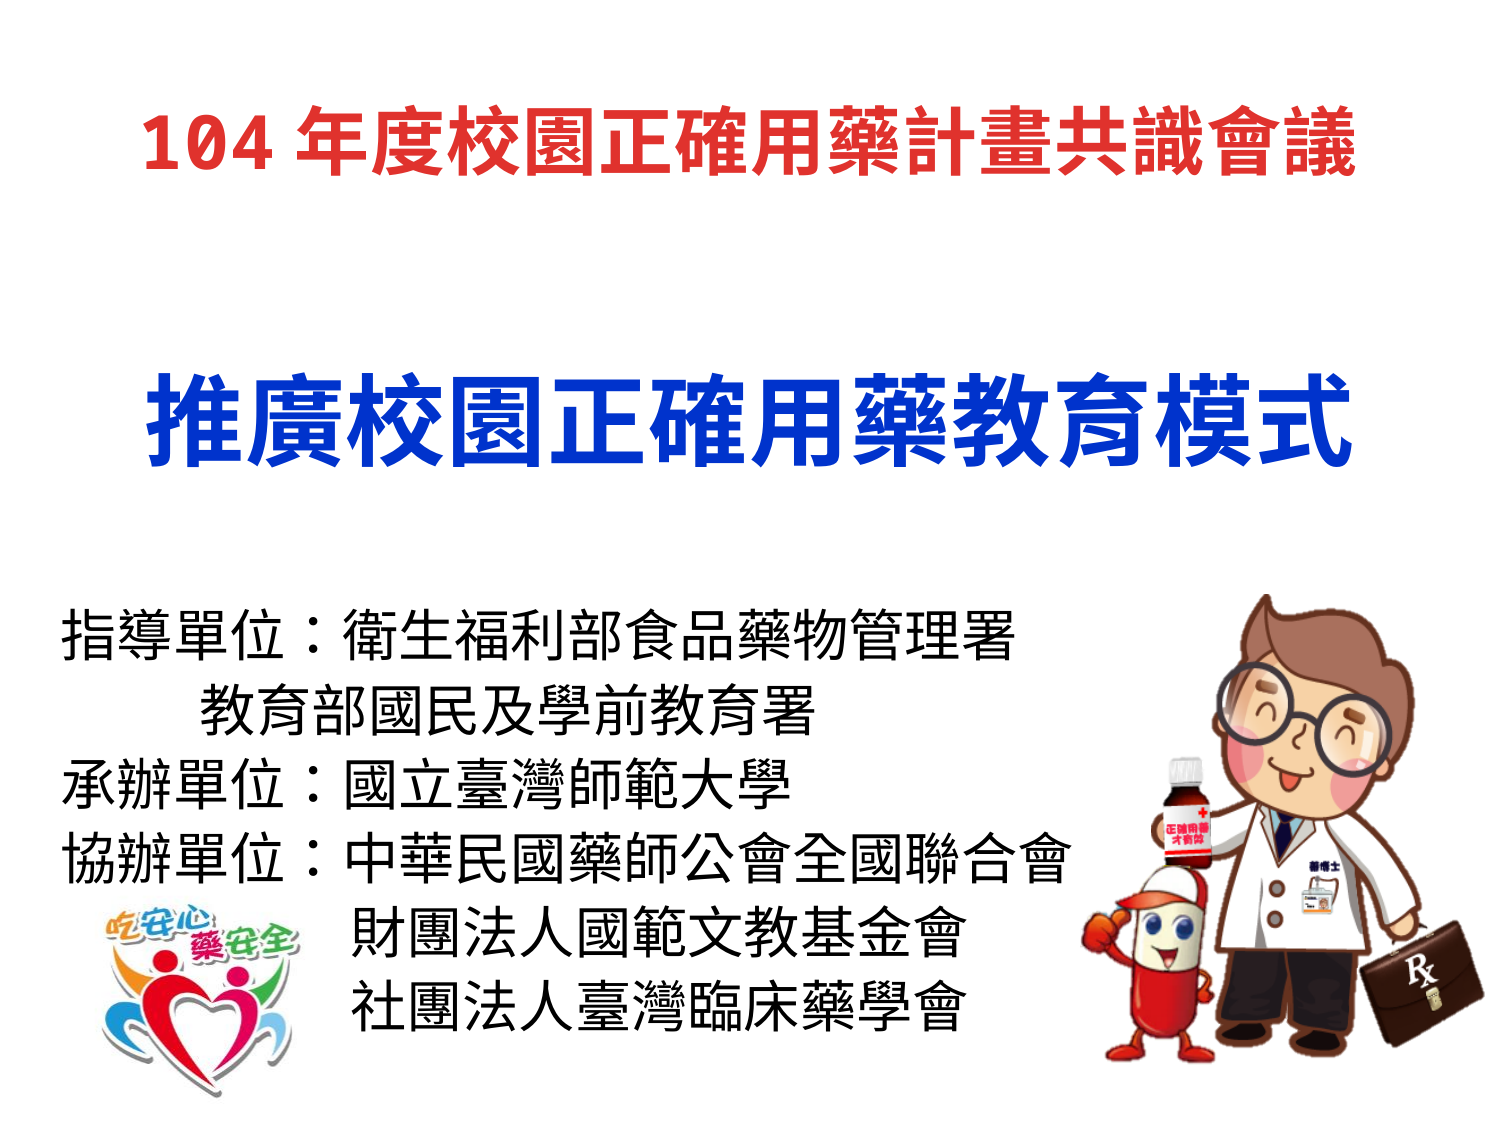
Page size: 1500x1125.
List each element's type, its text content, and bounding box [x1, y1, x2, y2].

text_box 推廣校園正確用藥教育模式 [0, 320, 1500, 480]
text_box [1080, 594, 1485, 1069]
picture [79, 879, 338, 1107]
subtitle 指導單位：衛生福利部食品藥物管理署 教育部國民及學前教育署 承辦單位：國立臺灣師範大學 協辦單位：中華民國藥師公會全國聯合會 財團法人國範文教基金會 社團法人臺灣臨床藥學會 [41, 562, 1356, 1071]
text_box 104年度校園正確用藥計畫共識會議 [0, 78, 1500, 201]
